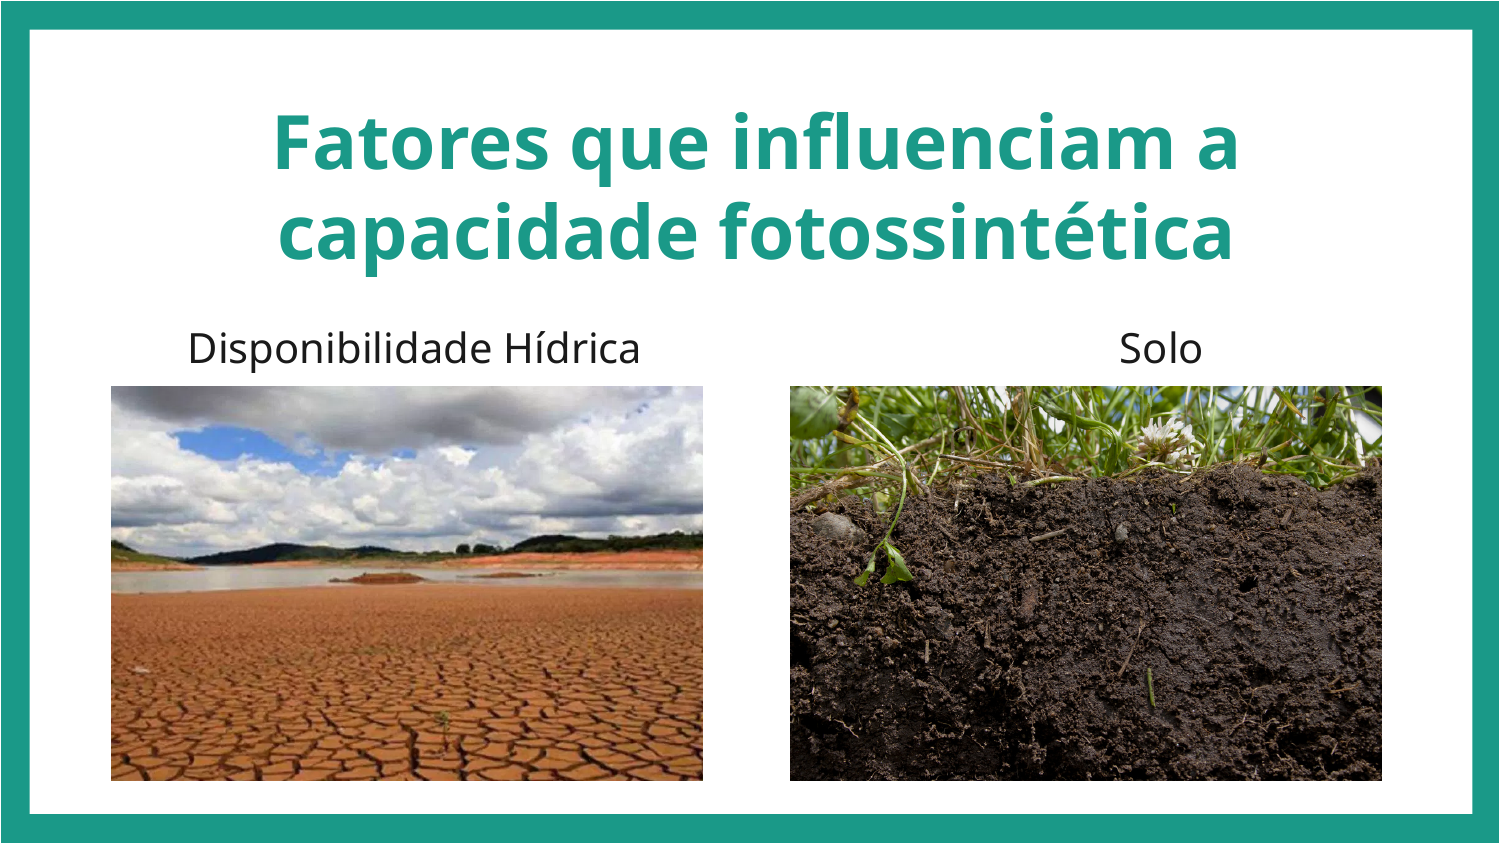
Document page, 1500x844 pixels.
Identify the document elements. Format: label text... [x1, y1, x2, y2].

title Fatores que influenciam a capacidade fotossintética [75, 46, 1439, 290]
picture [790, 385, 1382, 781]
list Disponibilidade Hídrica Solo [86, 298, 1439, 669]
picture [111, 386, 704, 781]
